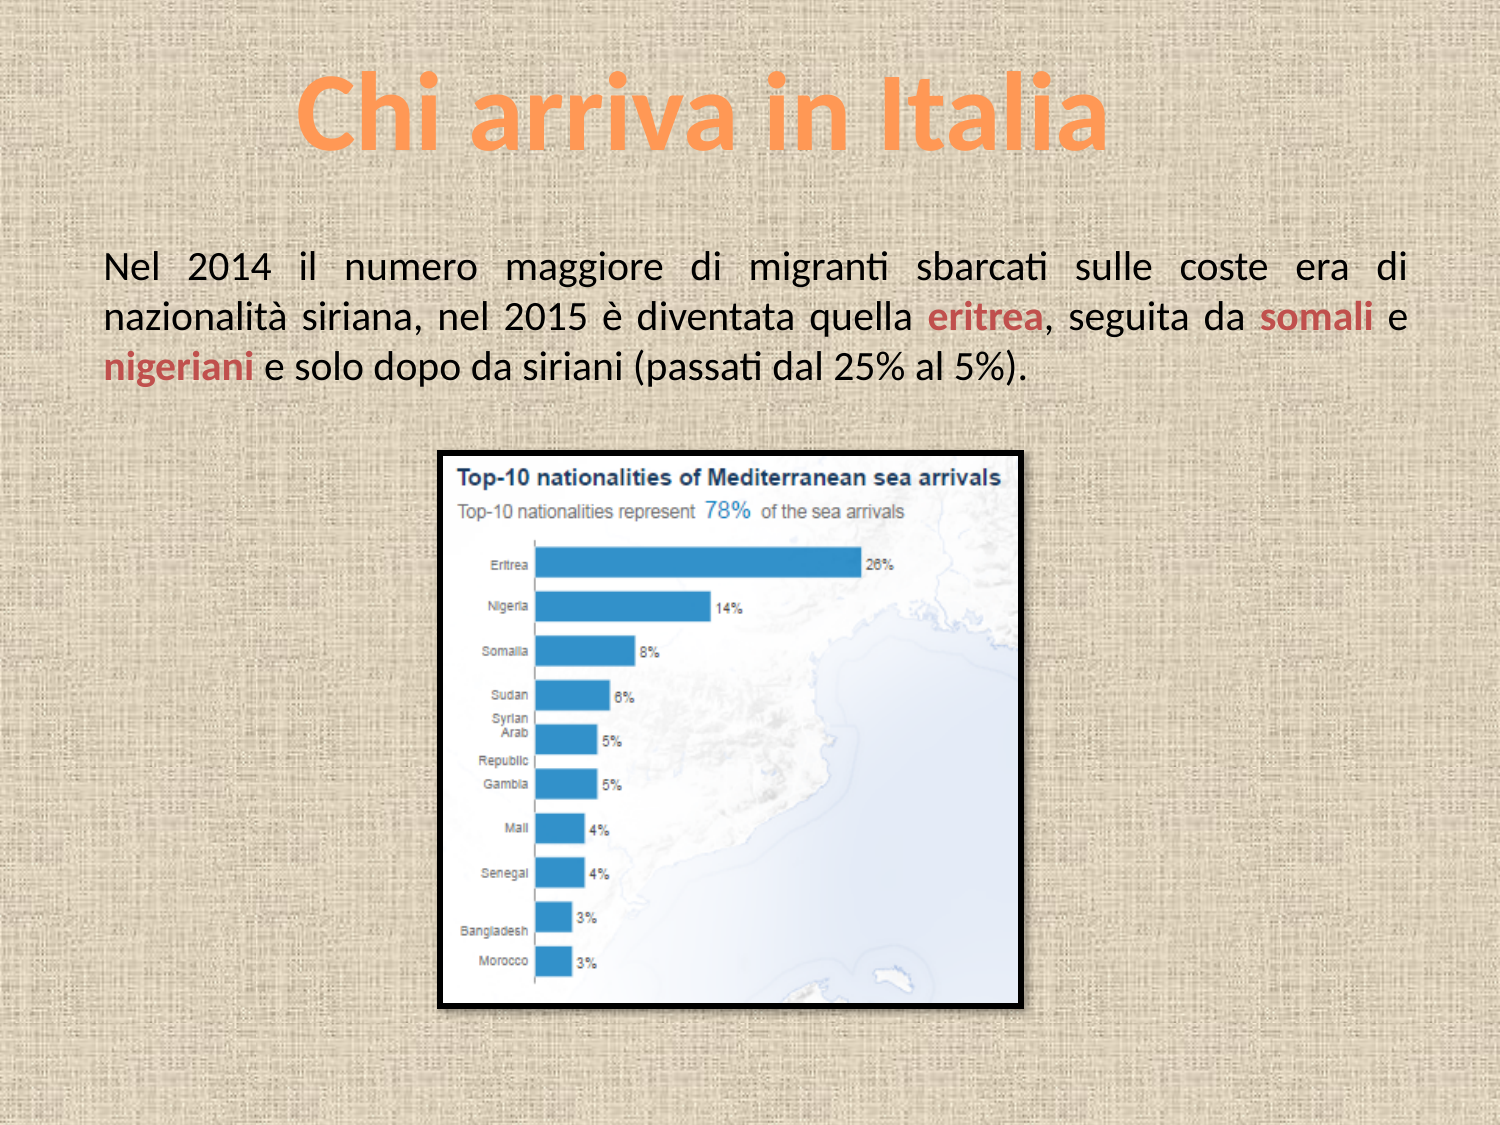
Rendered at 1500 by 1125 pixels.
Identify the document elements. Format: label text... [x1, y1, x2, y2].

text_box Chi arriva in Italia [280, 30, 1128, 181]
text_box Nel 2014 il numero maggiore di migranti sbarcati sulle coste era di nazionalità siriana, nel 2015 è diventata quella eritrea, seguita da somali e nigeriani e solo dopo da siriani (passati dal 25% al 5%). [88, 231, 1424, 397]
picture [0, 0, 1500, 1125]
